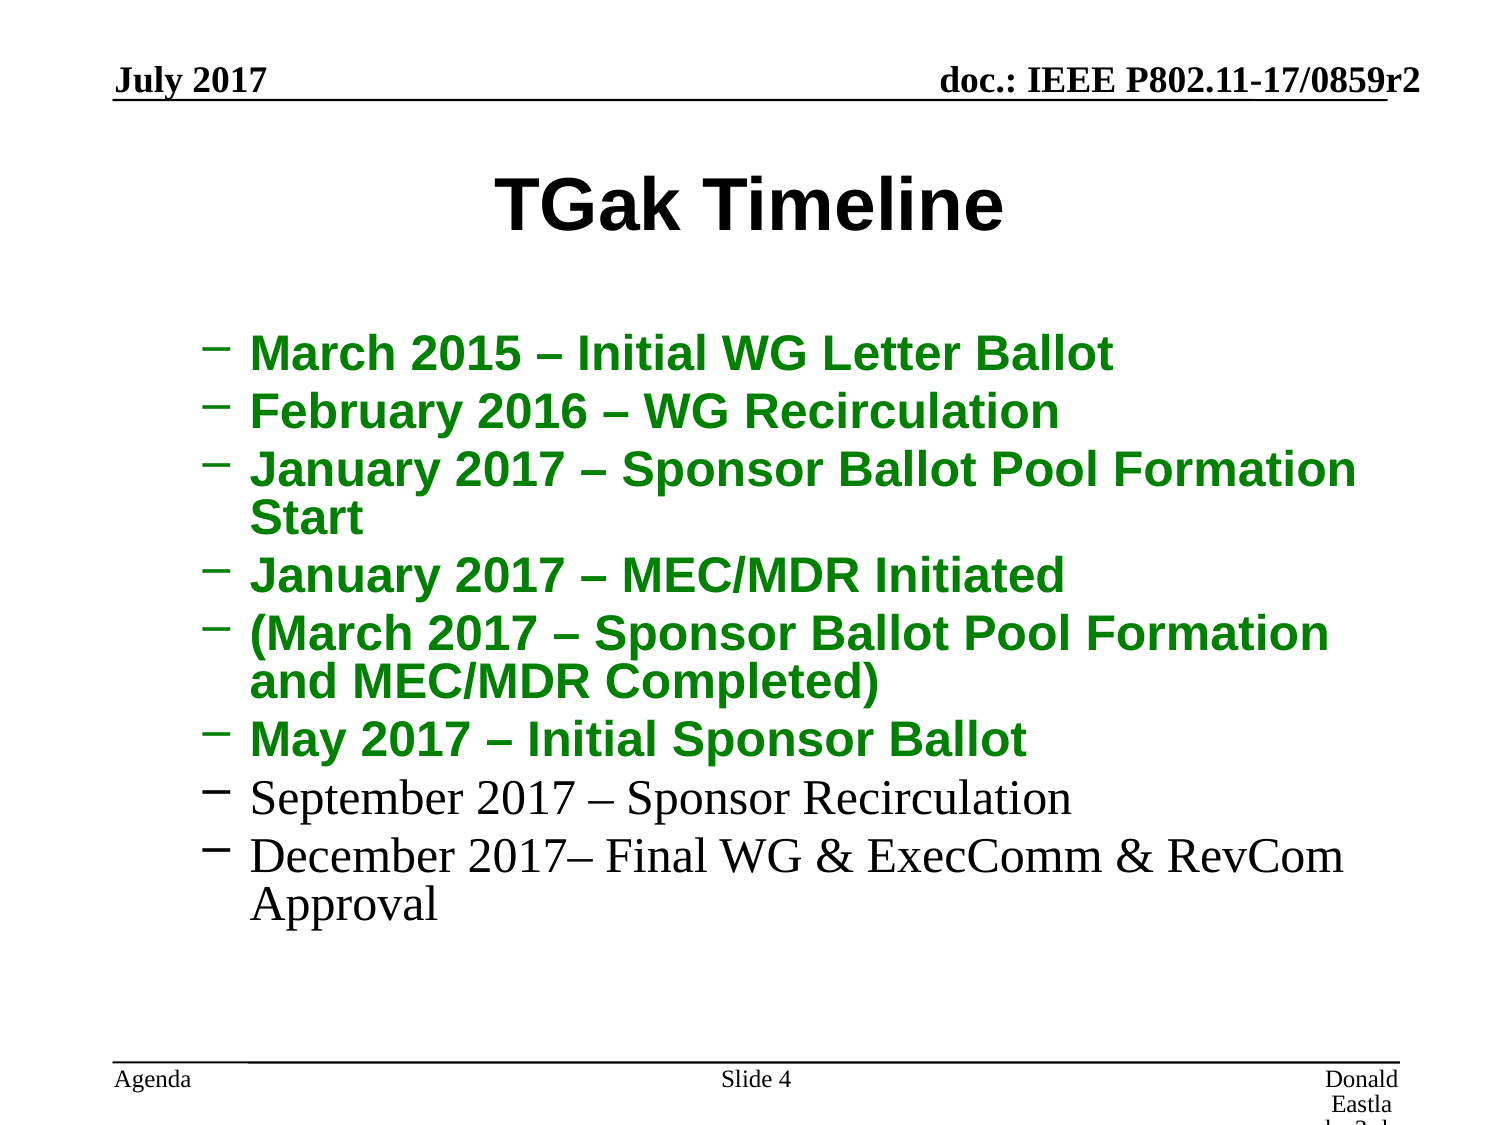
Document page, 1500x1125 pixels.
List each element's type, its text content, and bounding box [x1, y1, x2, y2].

list March 2015 – Initial WG Letter Ballot February 2016 – WG Recirculation January 2017 – Sponsor Ballot Pool Formation Start January 2017 – MEC/MDR Initiated (March 2017 – Sponsor Ballot Pool Formation and MEC/MDR Completed) May 2017 – Initial Sponsor Ballot September 2017 – Sponsor Recirculation December 2017– Final WG & ExecComm & RevCom Approval [112, 324, 1388, 1000]
footer Donald Eastlake 3rd, Huawei Technologies [1325, 1062, 1402, 1093]
title TGak Timeline [112, 112, 1388, 288]
slide_number Slide 4 [712, 1062, 800, 1093]
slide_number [114, 54, 290, 100]
